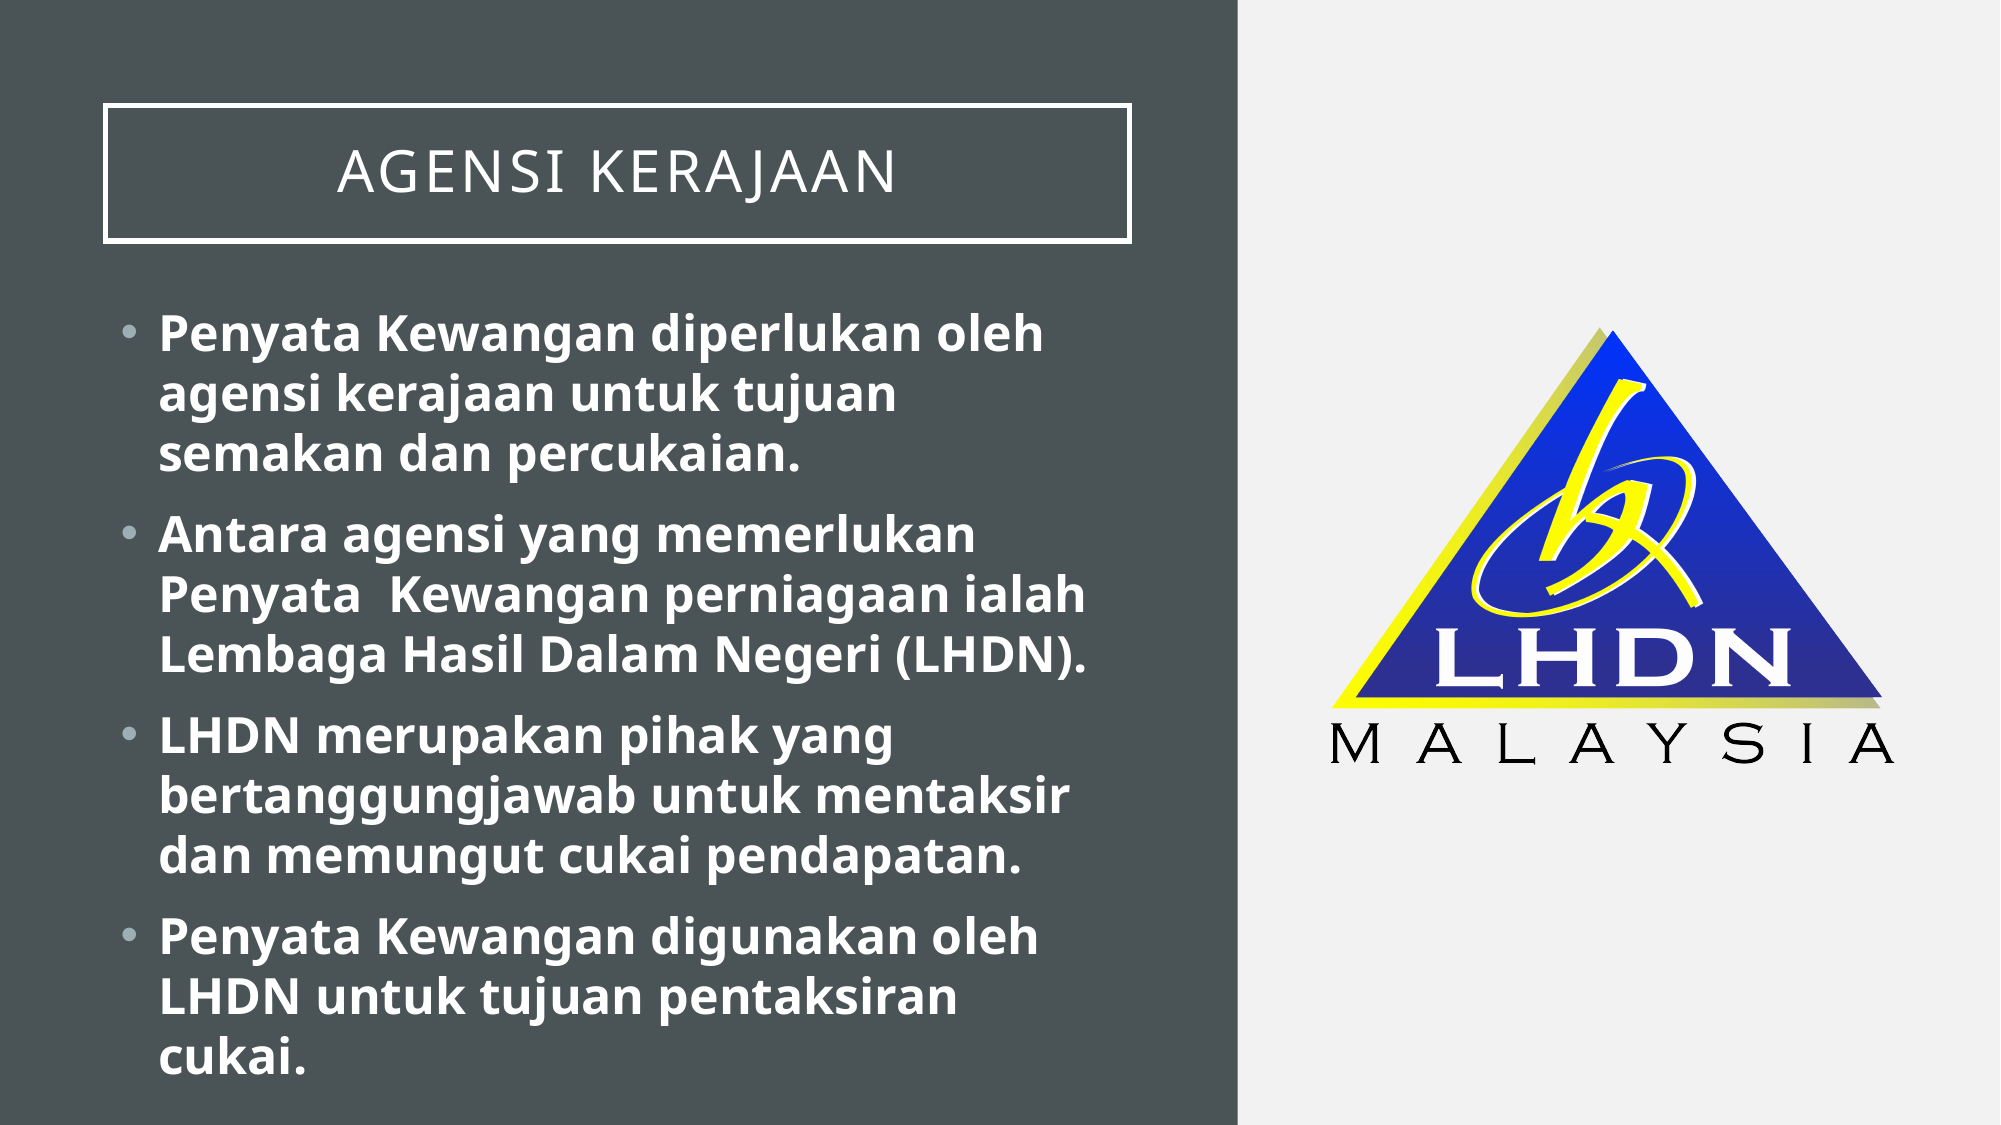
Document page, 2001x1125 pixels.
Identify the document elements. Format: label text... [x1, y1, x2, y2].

text_box [0, 0, 1238, 1125]
title Agensi kerajaan [103, 103, 1132, 244]
picture [1331, 327, 1895, 765]
text_box [1238, 0, 2000, 1125]
list Penyata Kewangan diperlukan oleh agensi kerajaan untuk tujuan semakan dan percukaian. Antara agensi yang memerlukan Penyata Kewangan perniagaan ialah Lembaga Hasil Dalam Negeri (LHDN). LHDN merupakan pihak yang bertanggungjawab untuk mentaksir dan memungut cukai pendapatan. Penyata Kewangan digunakan oleh LHDN untuk tujuan pentaksiran cukai. [105, 294, 1130, 993]
